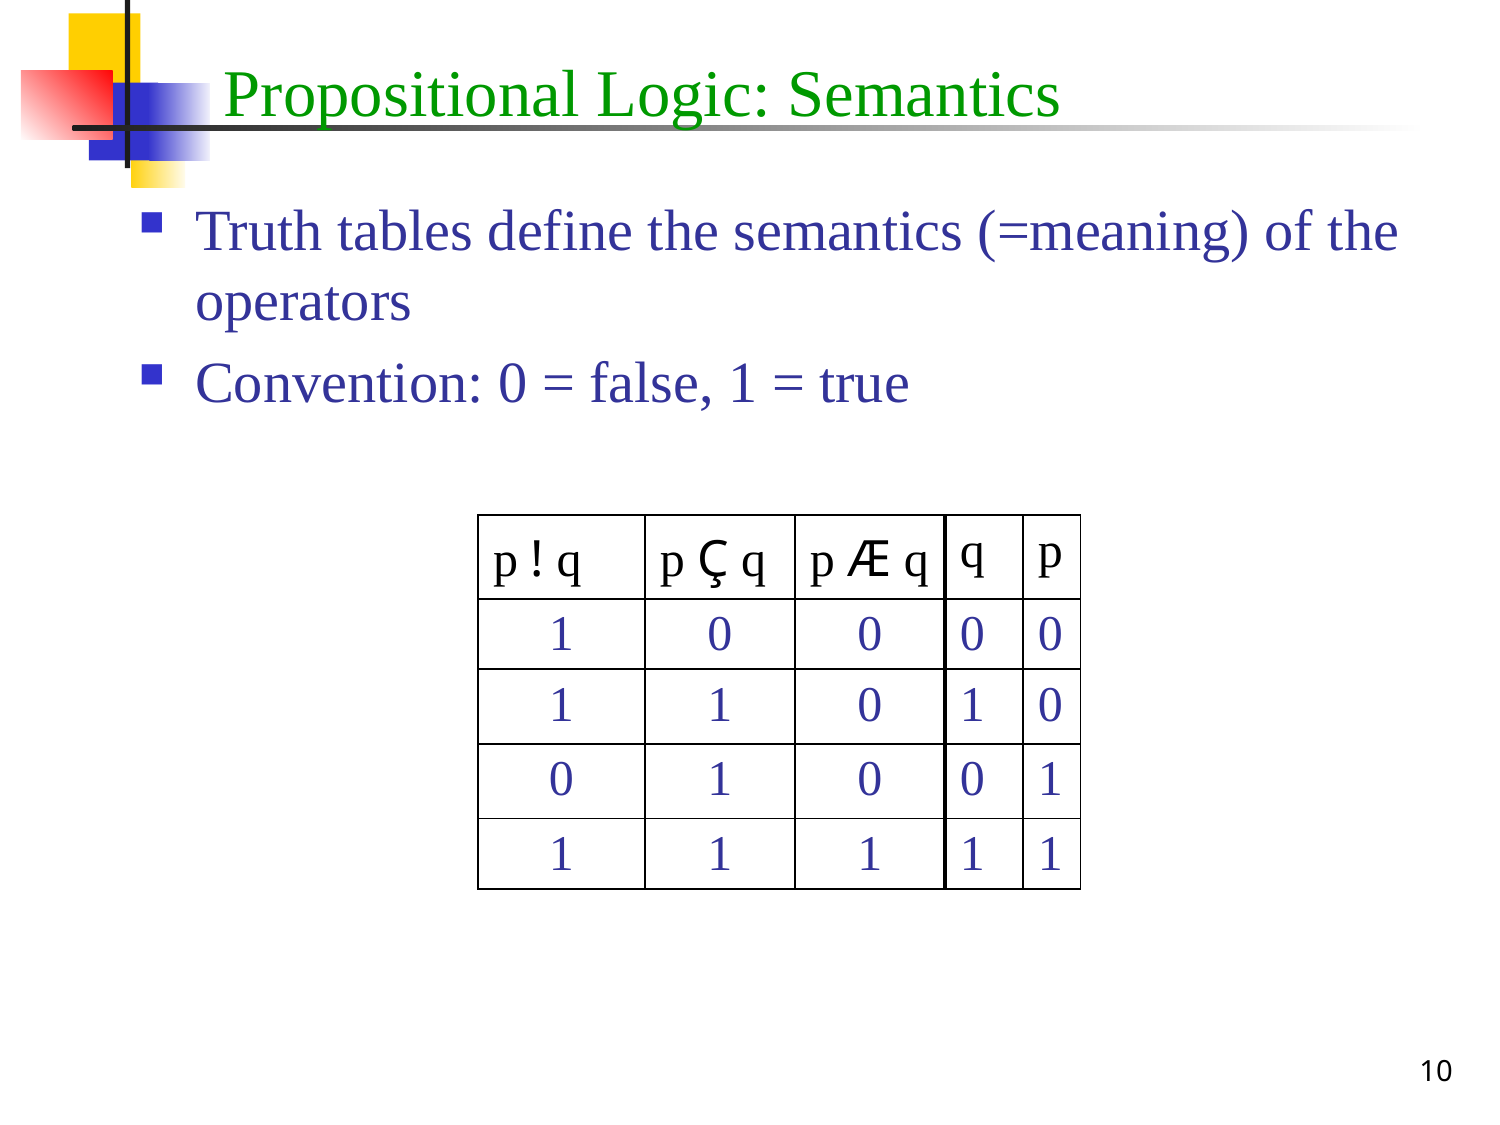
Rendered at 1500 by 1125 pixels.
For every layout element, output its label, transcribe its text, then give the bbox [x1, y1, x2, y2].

table_cell 1 [479, 670, 644, 743]
table_cell 0 [1024, 600, 1080, 668]
table_cell 0 [796, 670, 943, 743]
table_cell 0 [947, 745, 1022, 818]
table_cell 1 [796, 819, 943, 888]
table_header p Æ q [796, 516, 943, 598]
table_cell 0 [796, 745, 943, 818]
table_cell 0 [947, 600, 1022, 668]
table_cell 1 [1024, 819, 1080, 888]
table_cell 1 [947, 670, 1022, 743]
table_header q [947, 516, 1022, 598]
table_cell 0 [796, 600, 943, 668]
table_cell 0 [646, 600, 794, 668]
table_cell 1 [479, 600, 644, 668]
table_cell 0 [479, 745, 644, 818]
table_cell 1 [947, 819, 1022, 888]
table_cell 1 [646, 745, 794, 818]
table_cell 1 [646, 819, 794, 888]
table_cell 1 [646, 670, 794, 743]
table_cell 0 [1024, 670, 1080, 743]
slide_number 10 [1155, 1024, 1468, 1100]
list Truth tables define the semantics (=meaning) of the operators Convention: 0 = false, 1 = true [123, 184, 1469, 1000]
table_header p Ç q [646, 516, 794, 598]
table_header p [1024, 516, 1080, 598]
table_cell 1 [479, 819, 644, 888]
table_header p ! q [479, 516, 644, 598]
title Propositional Logic: Semantics [192, 0, 1471, 138]
table_cell 1 [1024, 745, 1080, 818]
